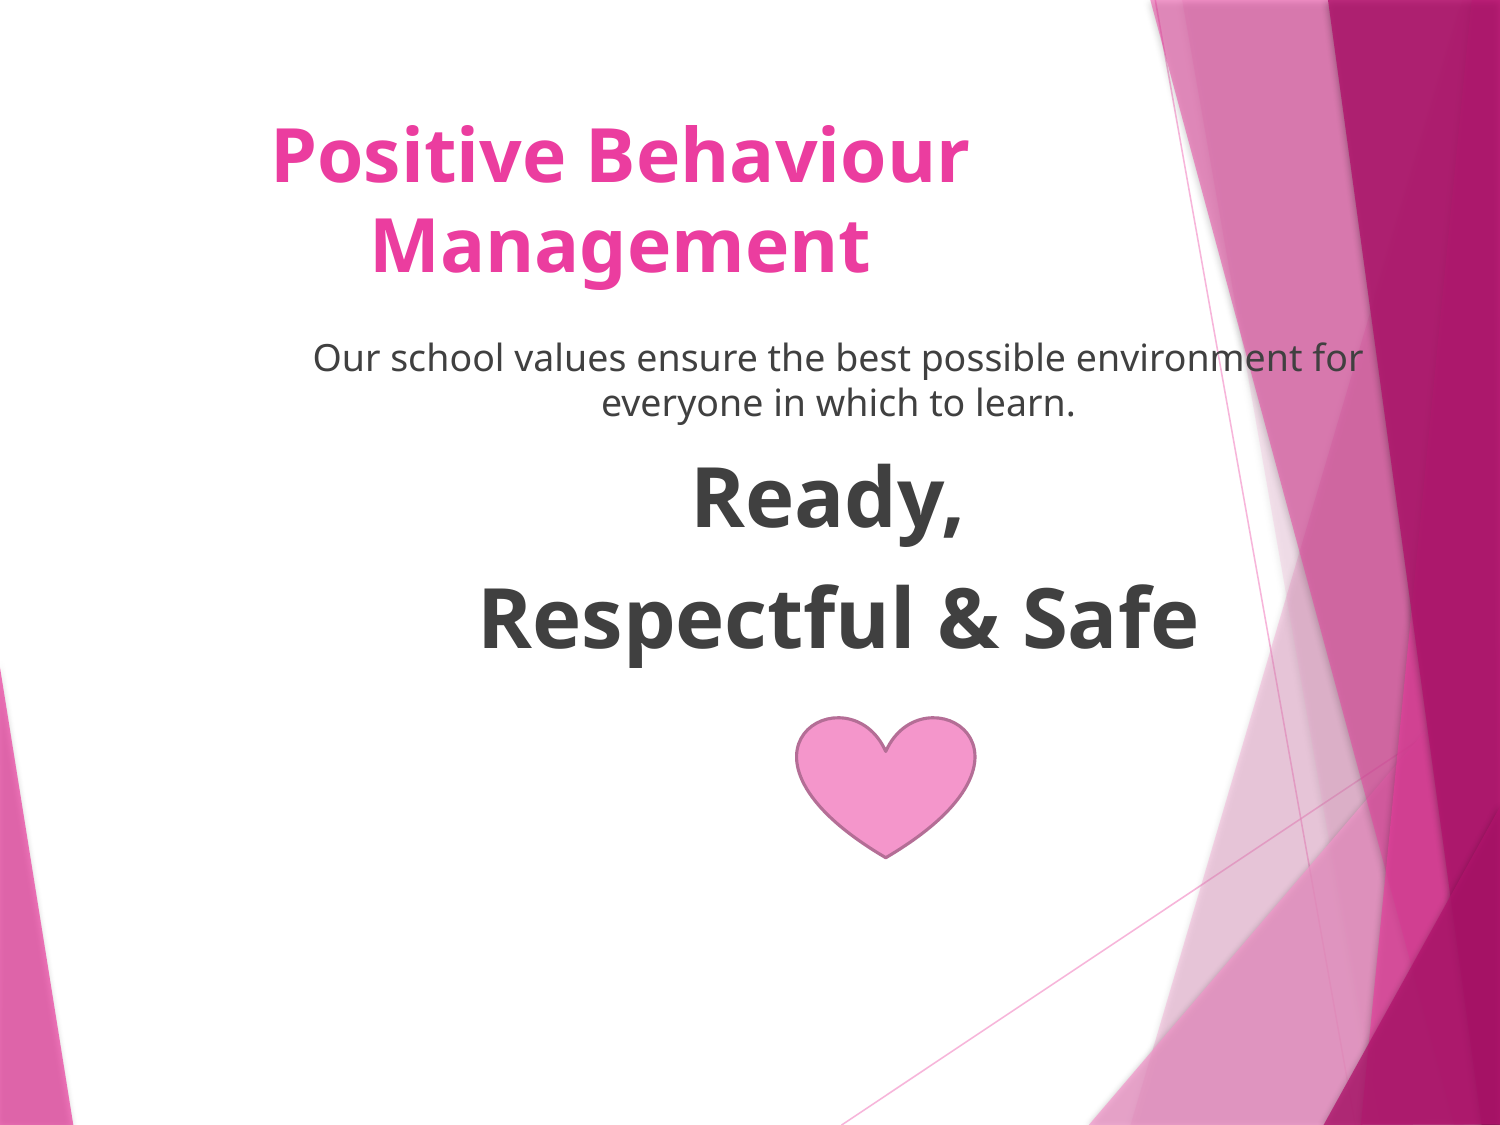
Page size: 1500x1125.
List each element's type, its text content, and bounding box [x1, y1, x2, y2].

text_box [795, 716, 977, 860]
title Positive Behaviour Management [99, 99, 1142, 317]
list Our school values ensure the best possible environment for everyone in which to learn. Ready, Respectful & Safe [277, 326, 1400, 970]
